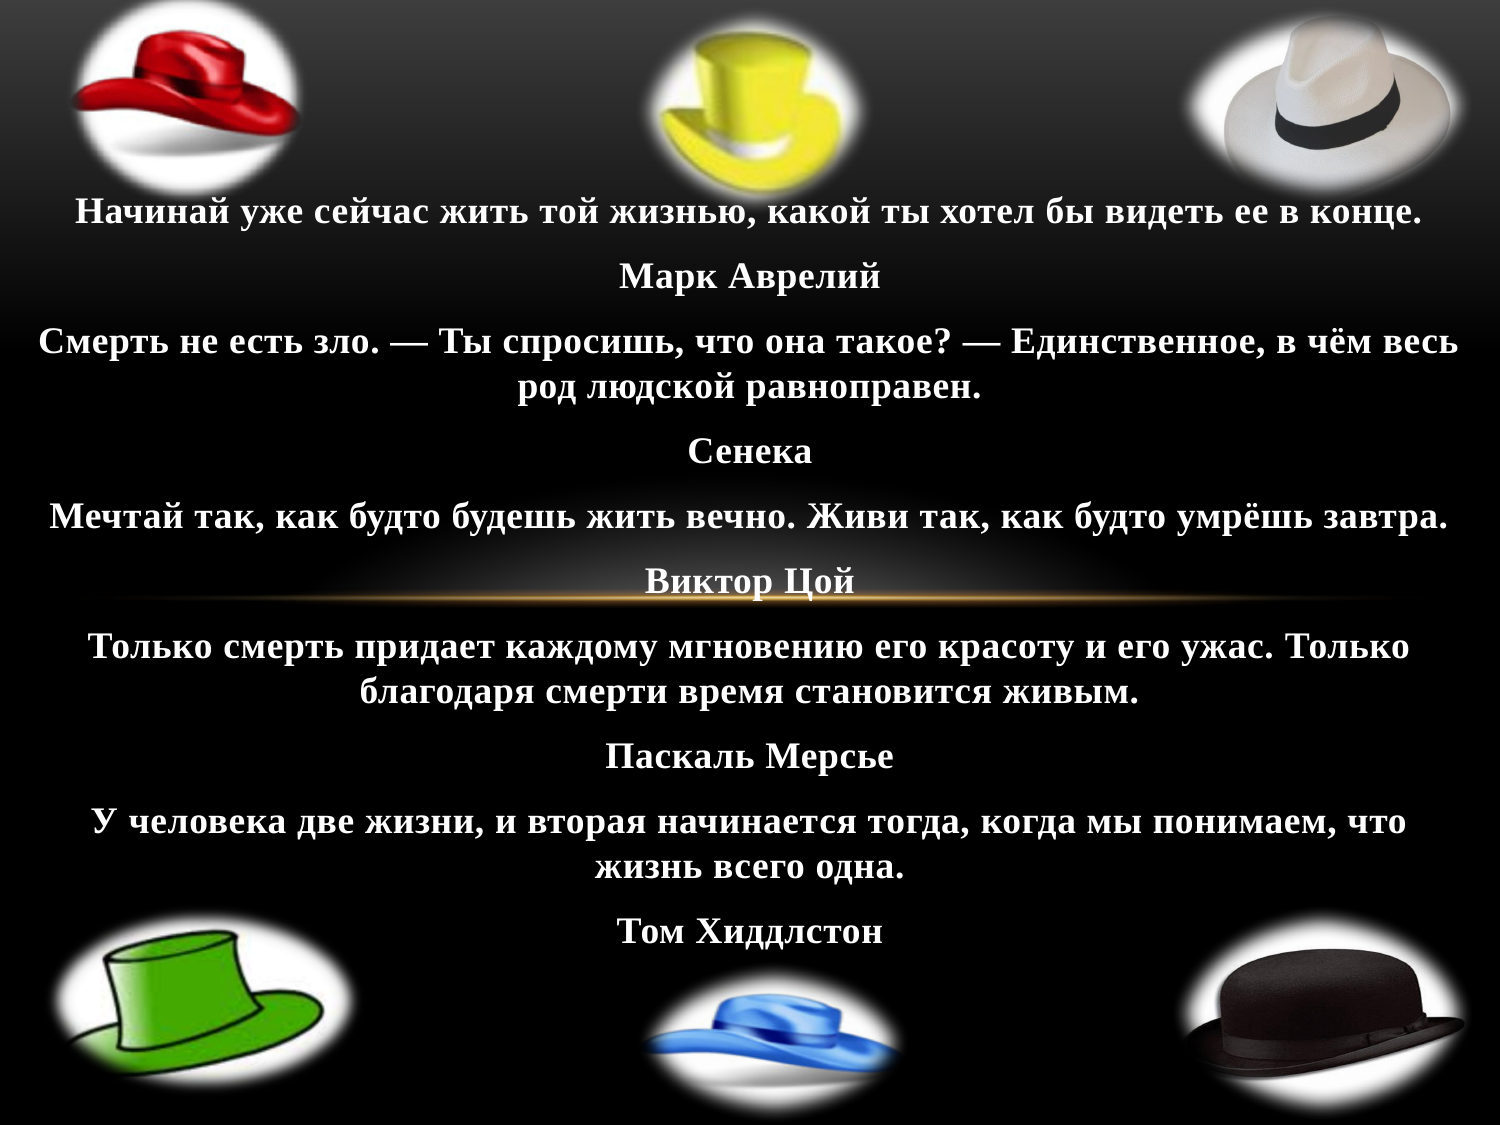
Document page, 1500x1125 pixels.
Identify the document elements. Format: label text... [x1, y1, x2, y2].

picture [0, 0, 1500, 750]
picture [41, 902, 367, 1099]
subtitle Начинай уже сейчас жить той жизнью, какой ты хотел бы видеть ее в конце. Марк Аврелий Смерть не есть зло. — Ты спросишь, что она такое? — Единственное, в чём весь род людской равноправен. Сенека Мечтай так, как будто будешь жить вечно. Живи так, как будто умрёшь завтра. Виктор Цой Только смерть придает каждому мгновению его красоту и его ужас. Только благодаря смерти время становится живым. Паскаль Мерсье У человека две жизни, и вторая начинается тогда, когда мы понимаем, что жизнь всего одна. Том Хиддлстон [17, 111, 1483, 1094]
picture [1167, 902, 1479, 1124]
picture [631, 958, 916, 1125]
